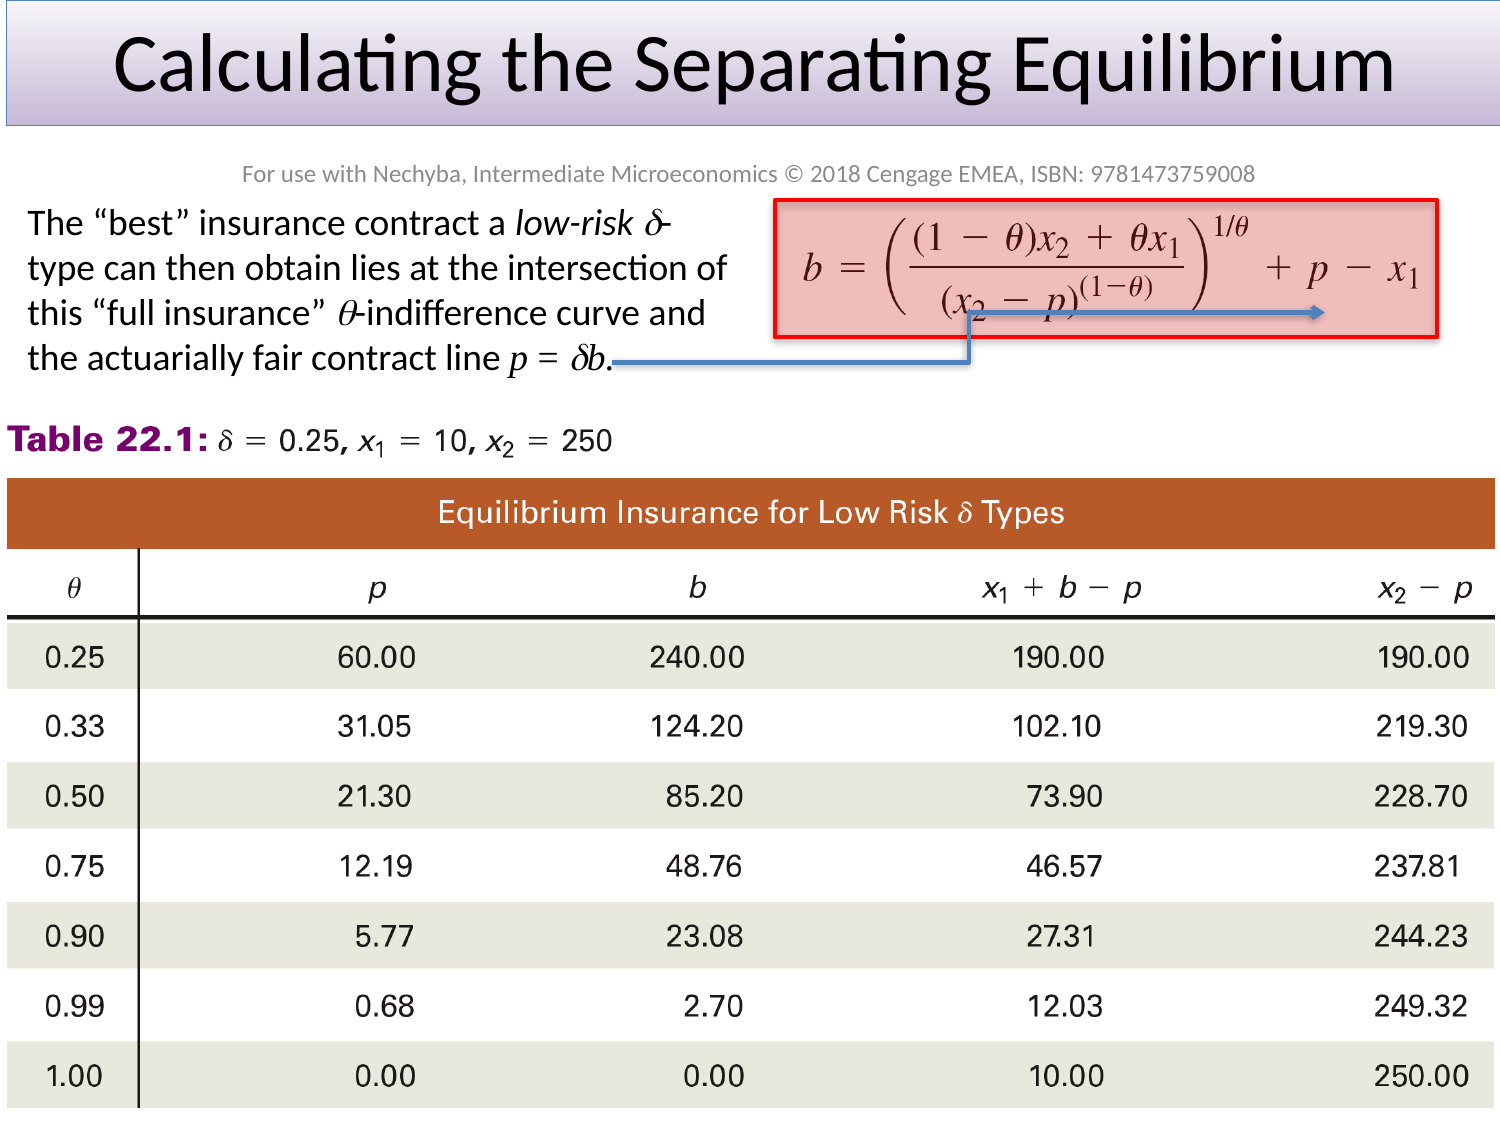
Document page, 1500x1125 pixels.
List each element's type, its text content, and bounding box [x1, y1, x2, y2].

text_box The “best” insurance contract a low-risk d-type can then obtain lies at the intersection of this “full insurance” q-indifference curve and the actuarially fair contract line p = db. [12, 190, 750, 386]
title Calculating the Separating Equilibrium [6, 0, 1500, 126]
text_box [612, 312, 1326, 363]
picture [799, 212, 1423, 326]
picture [5, 424, 1495, 1108]
footer For use with Nechyba, Intermediate Microeconomics © 2018 Cengage EMEA, ISBN: 9781473759008 [56, 142, 1444, 203]
text_box [774, 203, 1438, 338]
